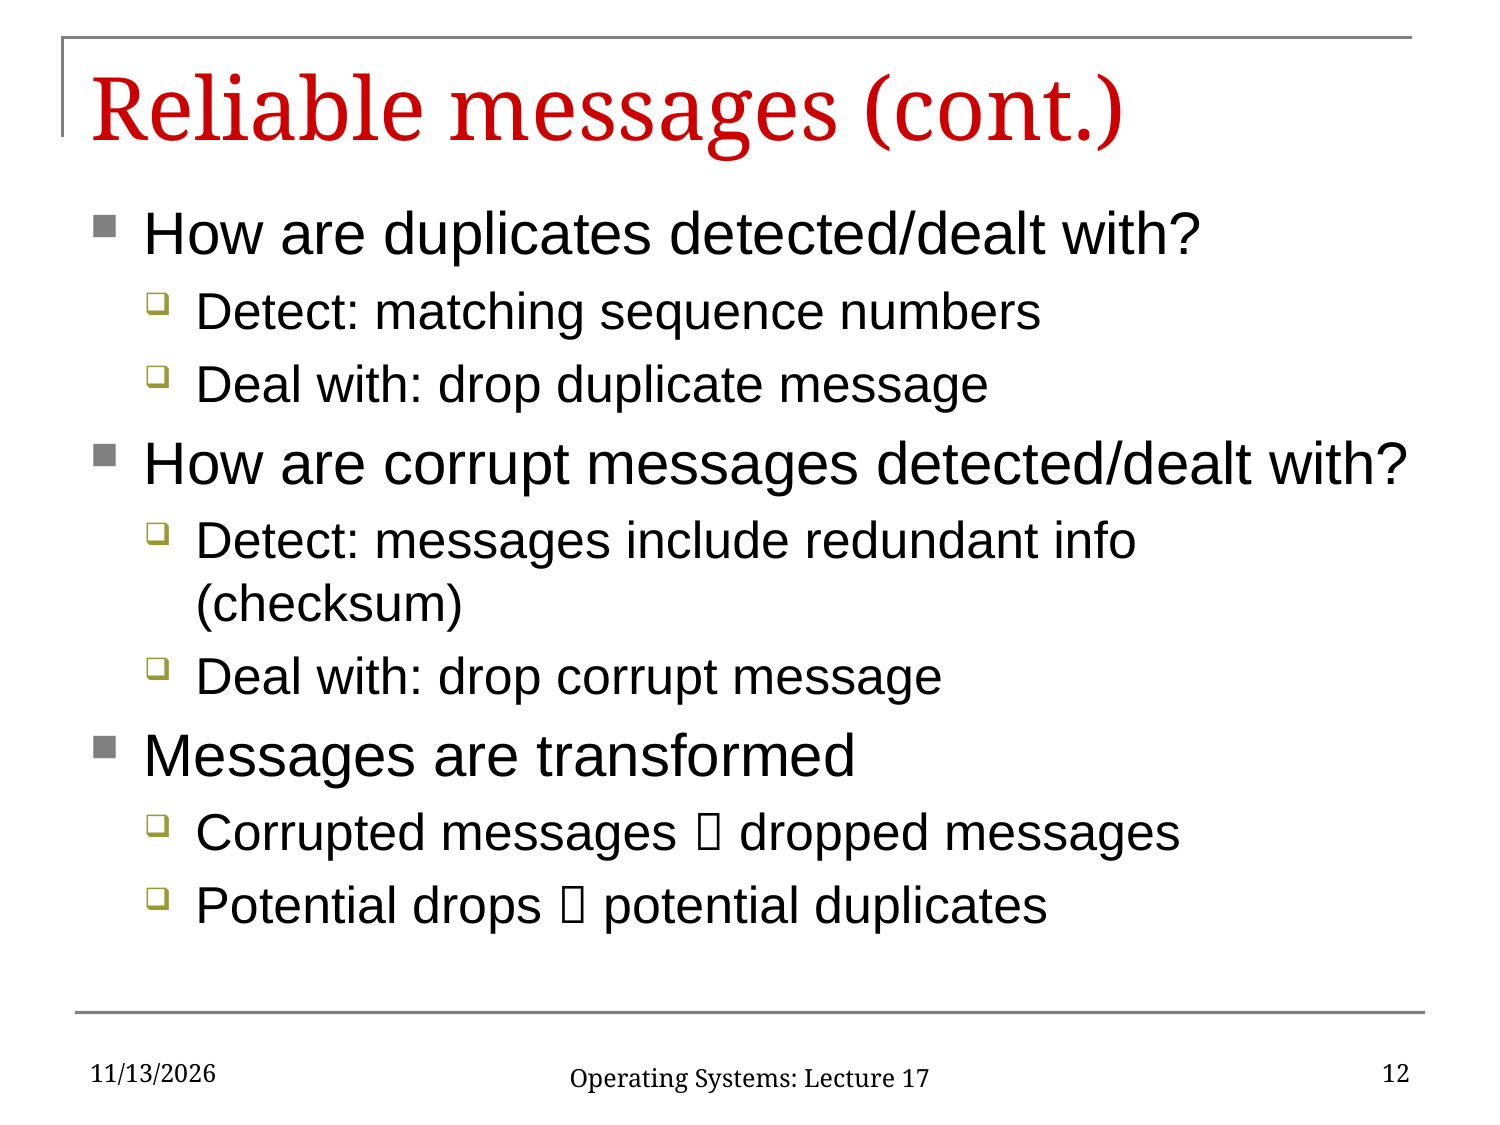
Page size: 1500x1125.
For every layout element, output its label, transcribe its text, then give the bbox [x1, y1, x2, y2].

slide_number 12 [1074, 1023, 1426, 1100]
footer Operating Systems: Lecture 17 [512, 1024, 988, 1101]
list How are duplicates detected/dealt with? Detect: matching sequence numbers Deal with: drop duplicate message How are corrupt messages detected/dealt with? Detect: messages include redundant info (checksum) Deal with: drop corrupt message Messages are transformed Corrupted messages  dropped messages Potential drops  potential duplicates [75, 187, 1425, 1006]
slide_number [74, 1023, 426, 1100]
title Reliable messages (cont.) [75, 45, 1425, 163]
